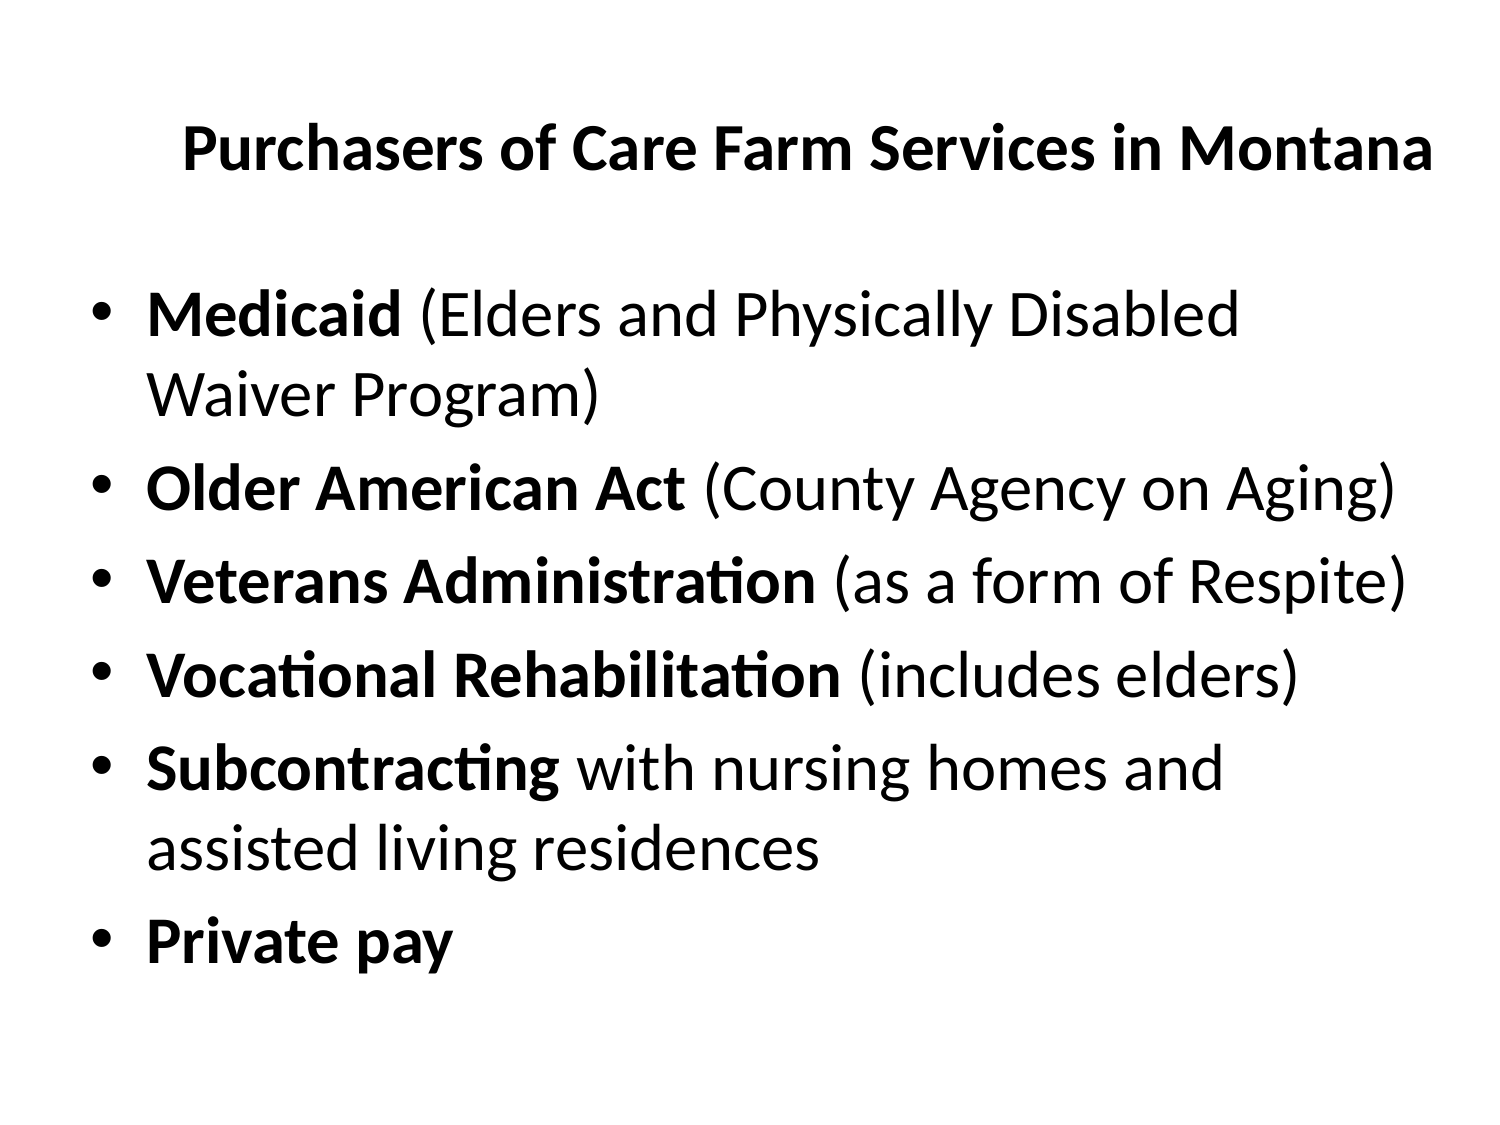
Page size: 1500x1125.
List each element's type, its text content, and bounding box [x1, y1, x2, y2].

title Purchasers of Care Farm Services in Montana [32, 45, 1459, 233]
list Medicaid (Elders and Physically Disabled Waiver Program) Older American Act (County Agency on Aging) Veterans Administration (as a form of Respite) Vocational Rehabilitation (includes elders) Subcontracting with nursing homes and assisted living residences Private pay [75, 262, 1459, 1005]
